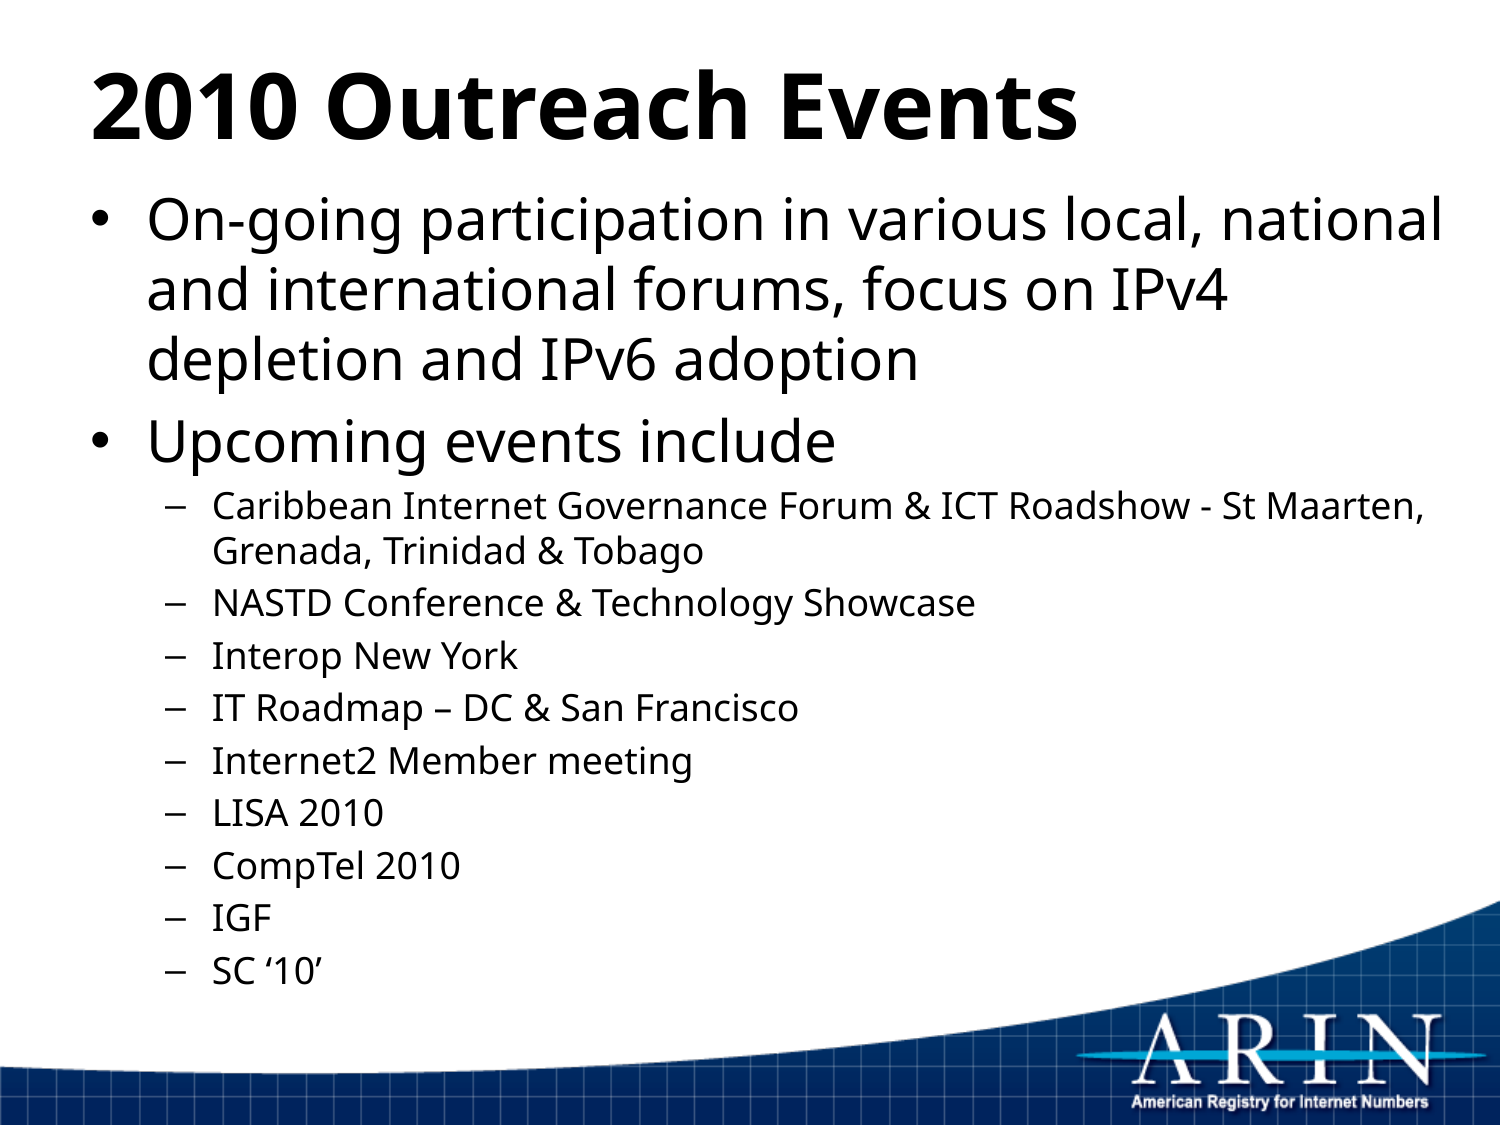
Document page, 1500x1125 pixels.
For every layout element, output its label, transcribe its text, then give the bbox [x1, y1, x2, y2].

picture [0, 899, 1500, 1125]
list On-going participation in various local, national and international forums, focus on IPv4 depletion and IPv6 adoption Upcoming events include Caribbean Internet Governance Forum & ICT Roadshow - St Maarten, Grenada, Trinidad & Tobago NASTD Conference & Technology Showcase Interop New York IT Roadmap – DC & San Francisco Internet2 Member meeting LISA 2010 CompTel 2010 IGF SC ‘10’ [74, 174, 1463, 1076]
title 2010 Outreach Events [74, 24, 1426, 174]
